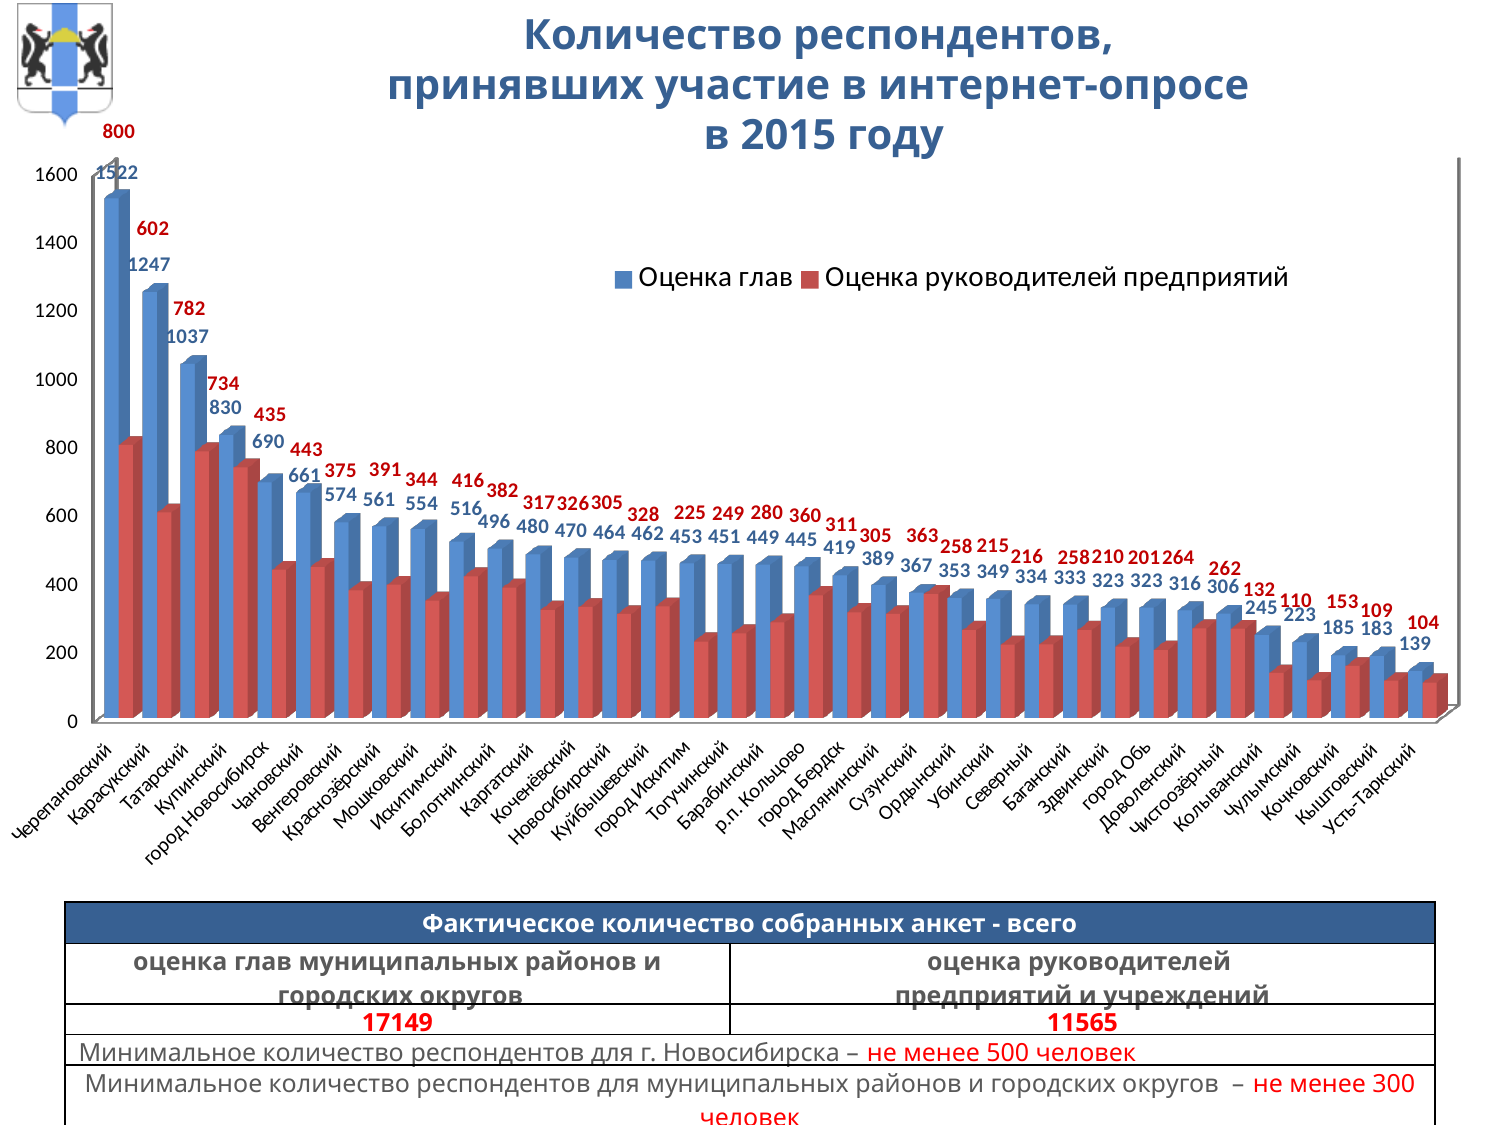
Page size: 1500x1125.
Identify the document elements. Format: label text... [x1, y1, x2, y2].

picture [17, 2, 113, 130]
table_header Фактическое количество собранных анкет - всего [66, 929, 1434, 943]
table_cell 17149 [66, 1005, 729, 1034]
table_cell оценка руководителей предприятий и учреждений [731, 944, 1434, 1003]
text_box Количество респондентов, принявших участие в интернет-опросе в 2015 году [147, 0, 1500, 83]
table_cell Минимальное количество респондентов для муниципальных районов и городских округов – не менее 300 человек [66, 1066, 1434, 1125]
table_cell оценка глав муниципальных районов и городских округов [66, 944, 729, 1003]
table_cell Минимальное количество респондентов для г. Новосибирска – не менее 500 человек [66, 1035, 1434, 1064]
table_cell 11565 [731, 1005, 1434, 1034]
chart [0, 83, 1500, 929]
